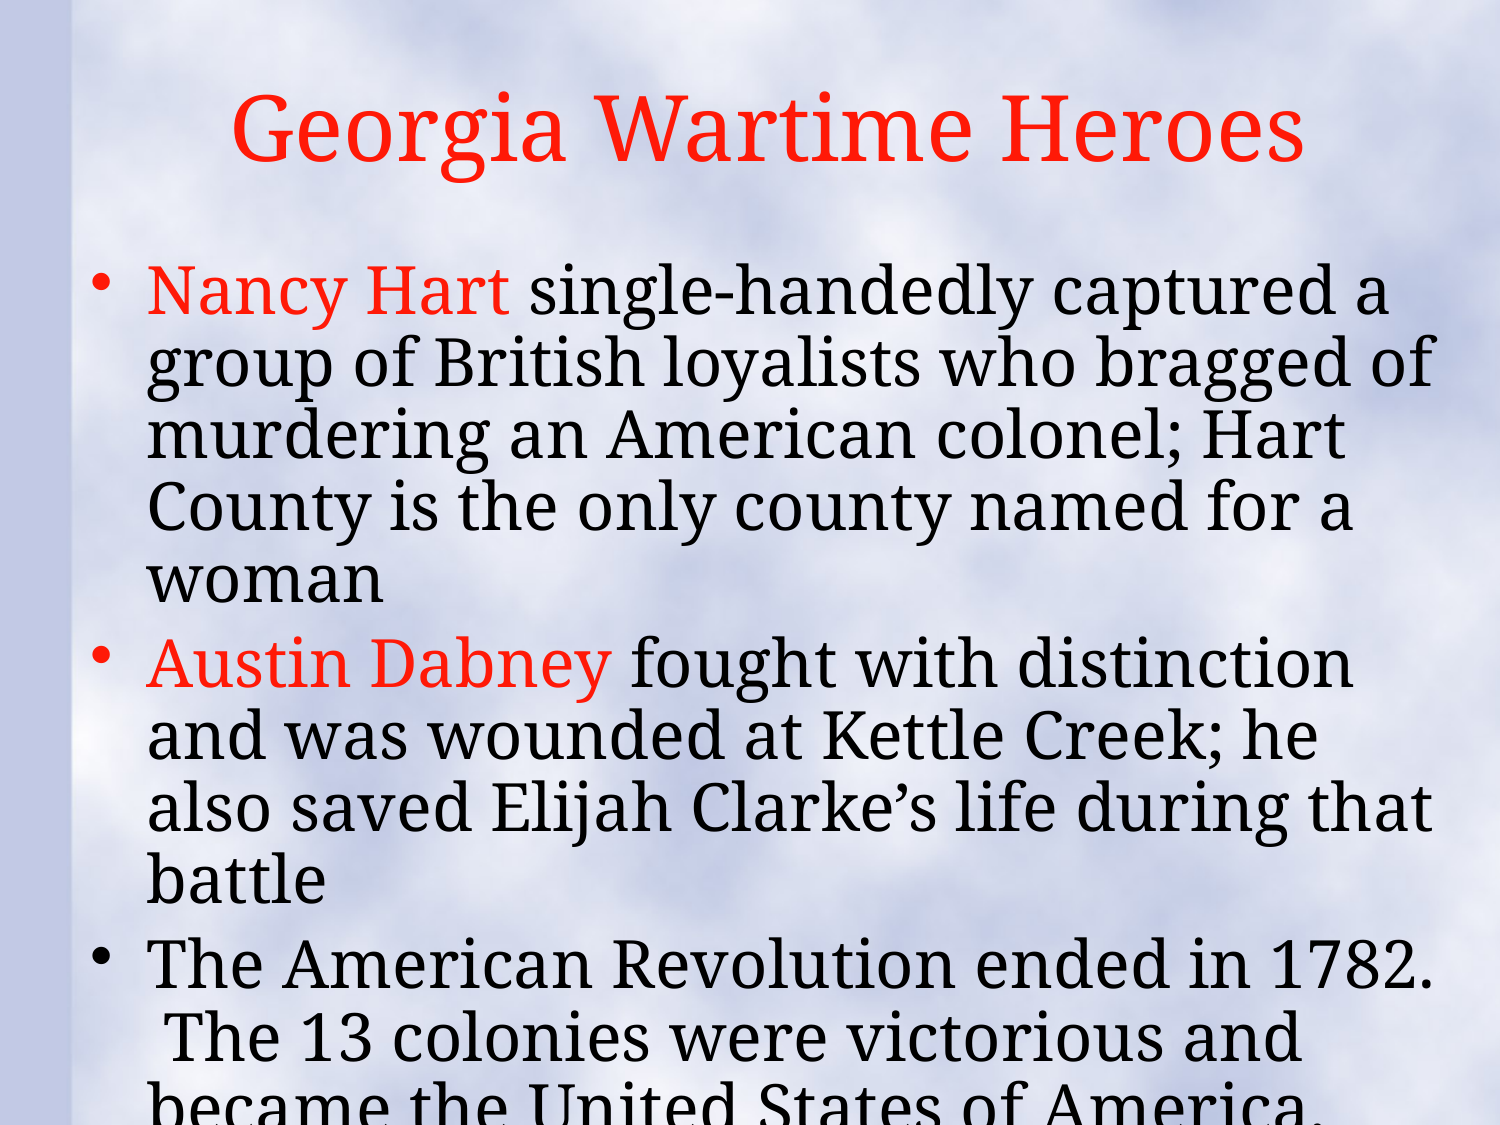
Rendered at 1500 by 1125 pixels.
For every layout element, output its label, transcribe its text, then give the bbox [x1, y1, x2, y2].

title Georgia Wartime Heroes [74, 49, 1463, 201]
list Nancy Hart single-handedly captured a group of British loyalists who bragged of murdering an American colonel; Hart County is the only county named for a woman Austin Dabney fought with distinction and was wounded at Kettle Creek; he also saved Elijah Clarke’s life during that battle The American Revolution ended in 1782. The 13 colonies were victorious and became the United States of America. [74, 249, 1463, 1125]
picture [0, 0, 1500, 1125]
